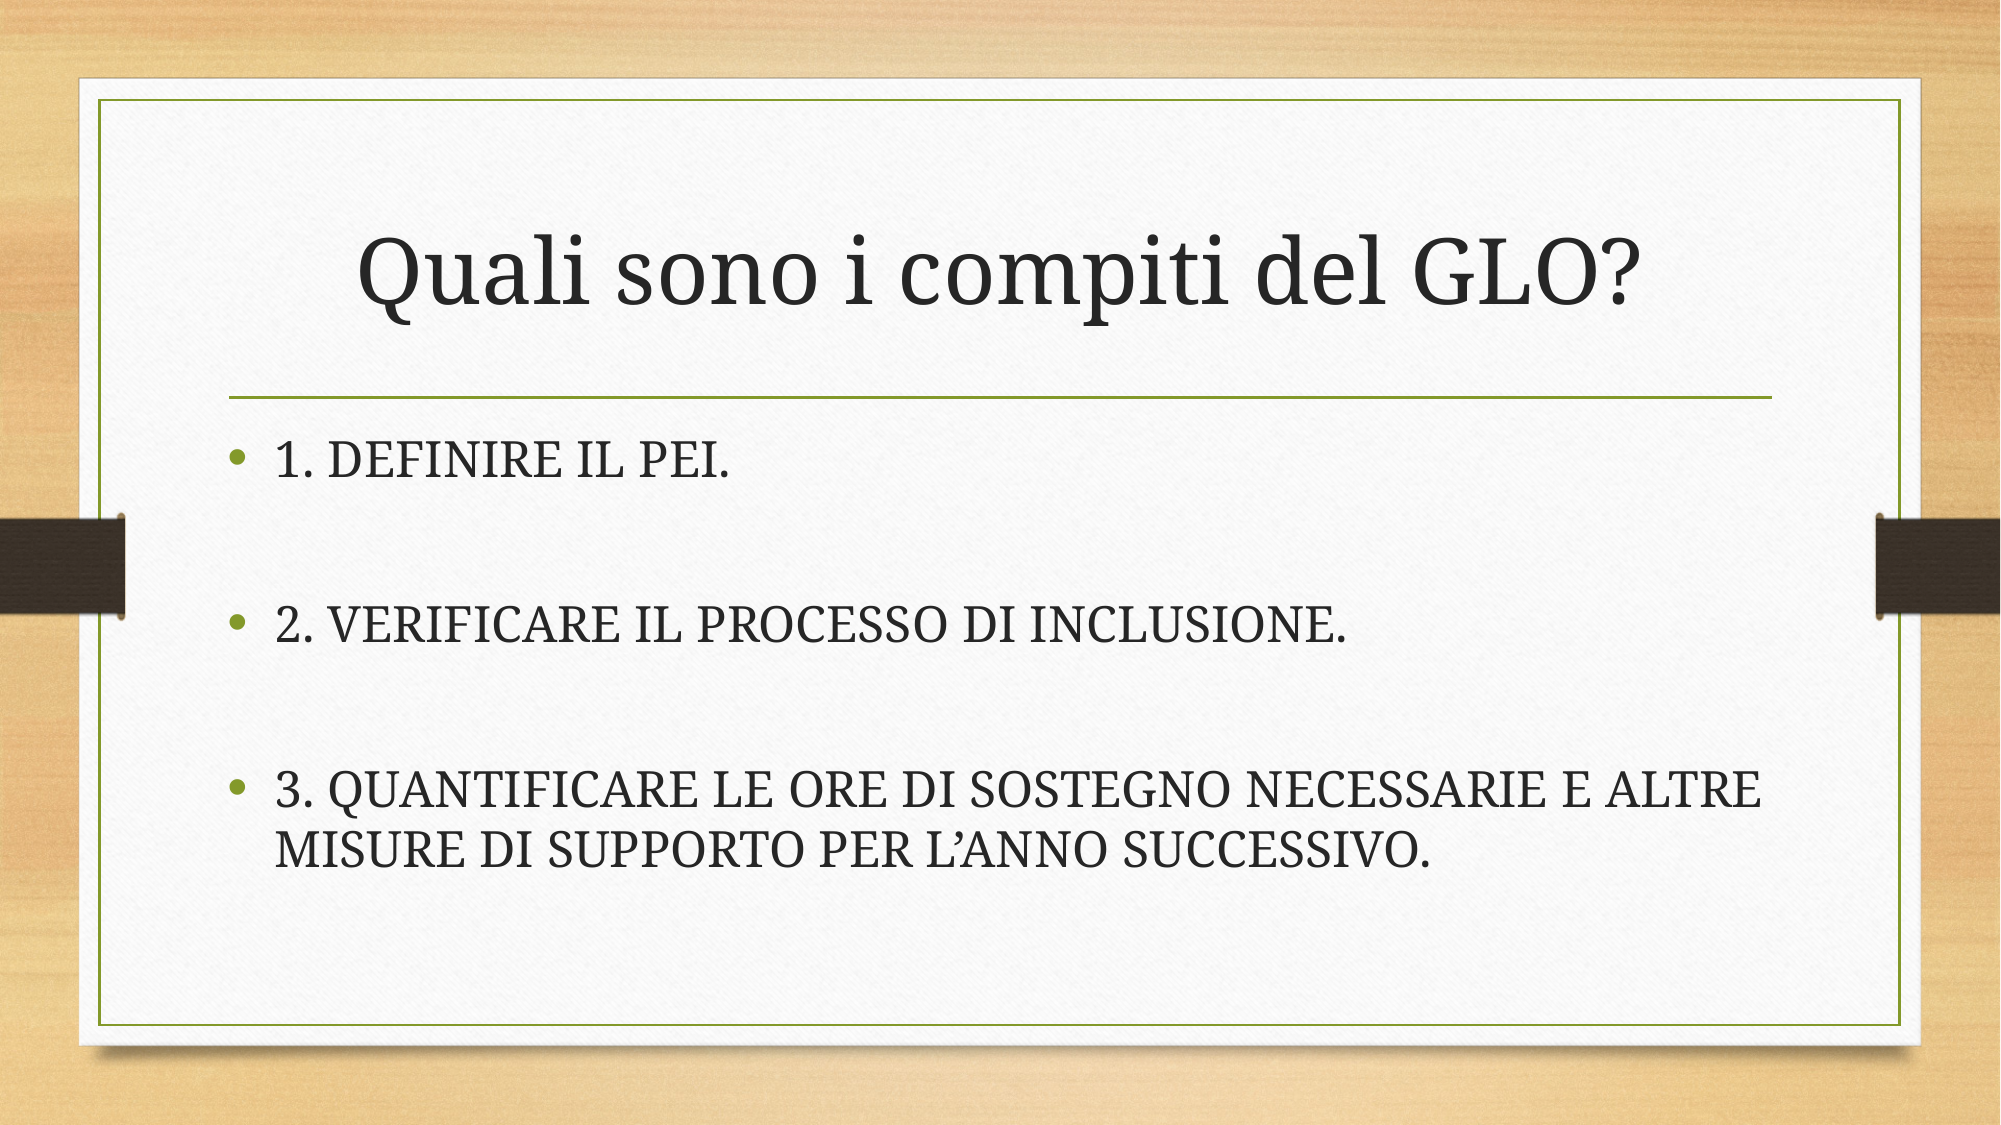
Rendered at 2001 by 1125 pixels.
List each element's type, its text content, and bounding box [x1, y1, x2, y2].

list 1. DEFINIRE IL PEI. 2. VERIFICARE IL PROCESSO DI INCLUSIONE. 3. QUANTIFICARE LE ORE DI SOSTEGNO NECESSARIE E ALTRE MISURE DI SUPPORTO PER L’ANNO SUCCESSIVO. [212, 419, 1788, 964]
title Quali sono i compiti del GLO? [212, 161, 1788, 375]
picture [0, 0, 2001, 1125]
